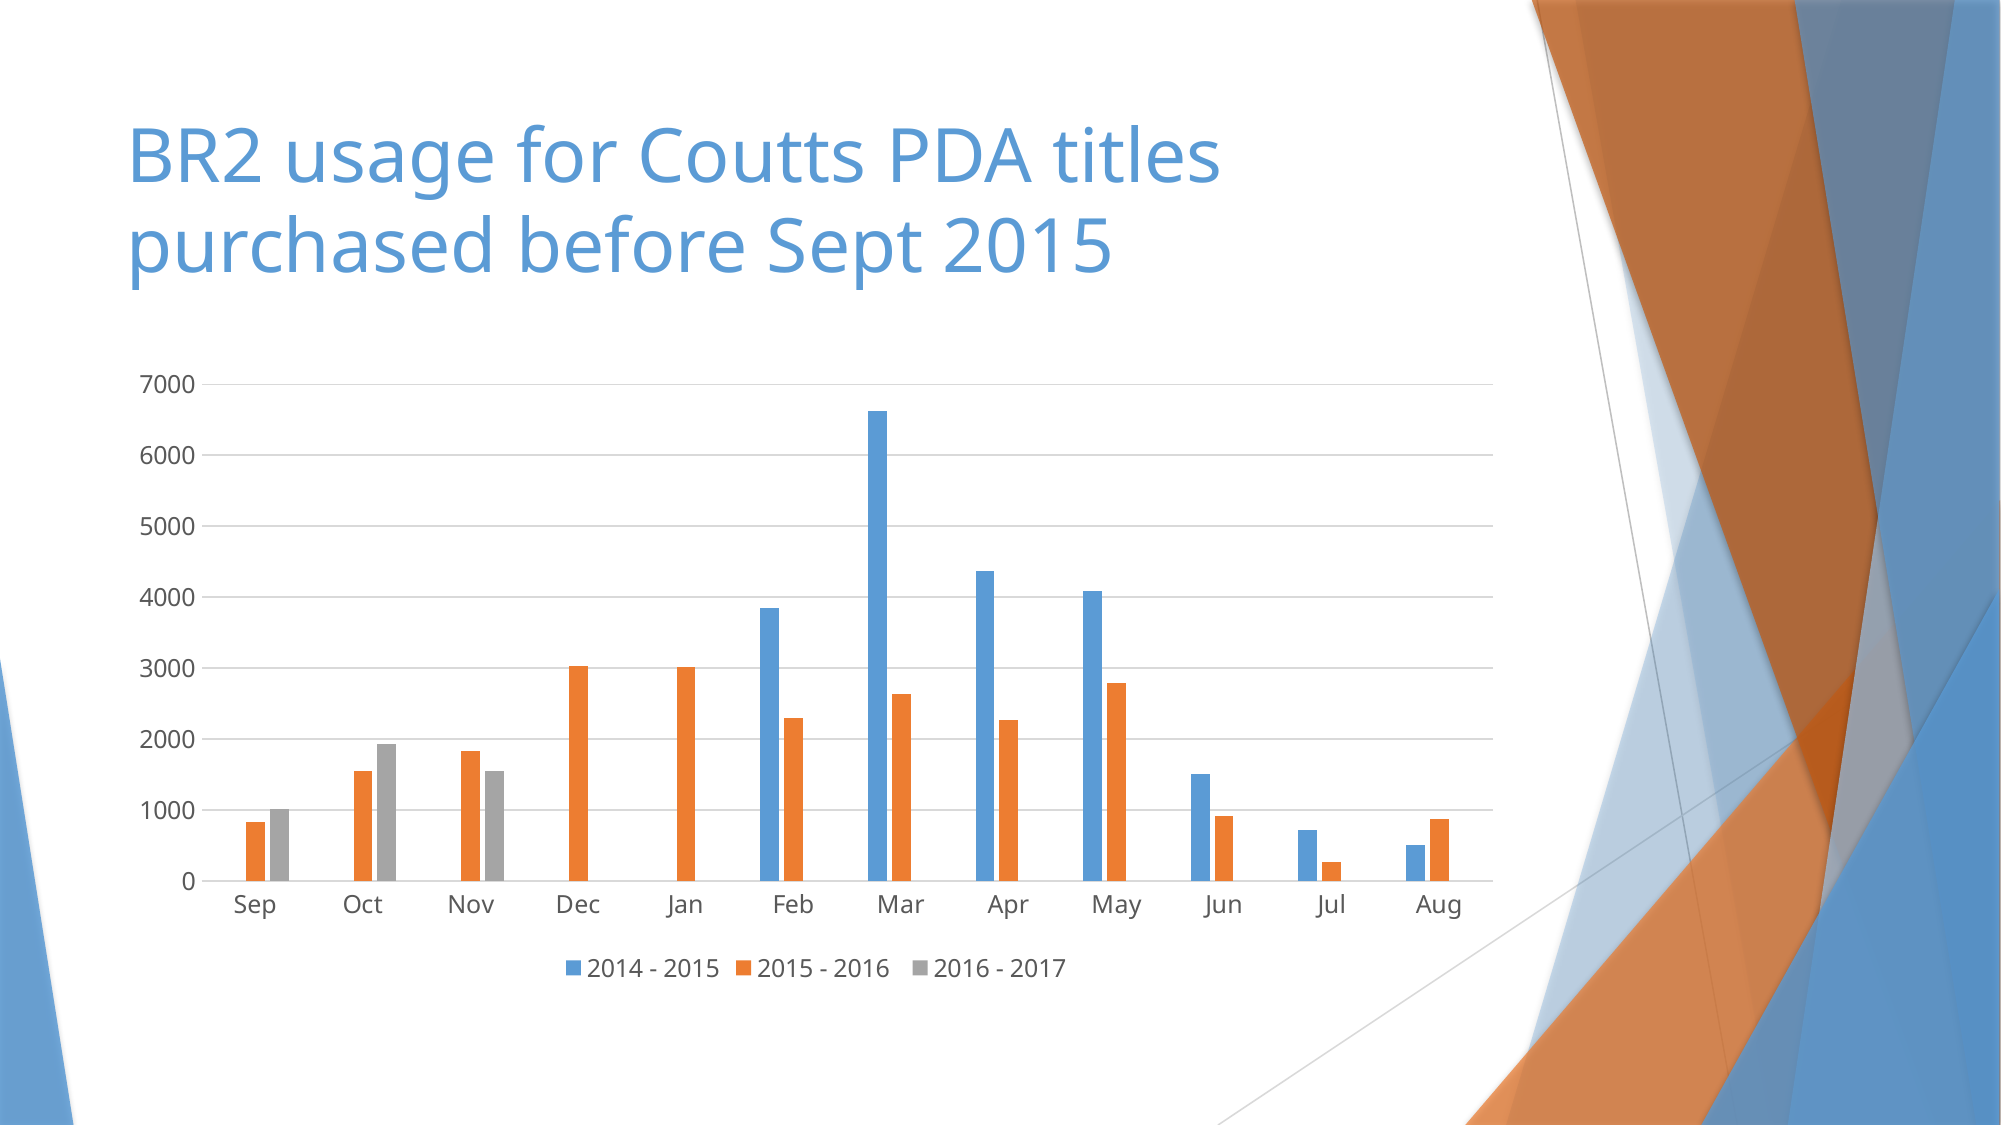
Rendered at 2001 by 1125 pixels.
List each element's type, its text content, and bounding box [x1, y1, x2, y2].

chart [110, 353, 1522, 992]
title BR2 usage for Coutts PDA titles purchased before Sept 2015 [111, 99, 1522, 317]
